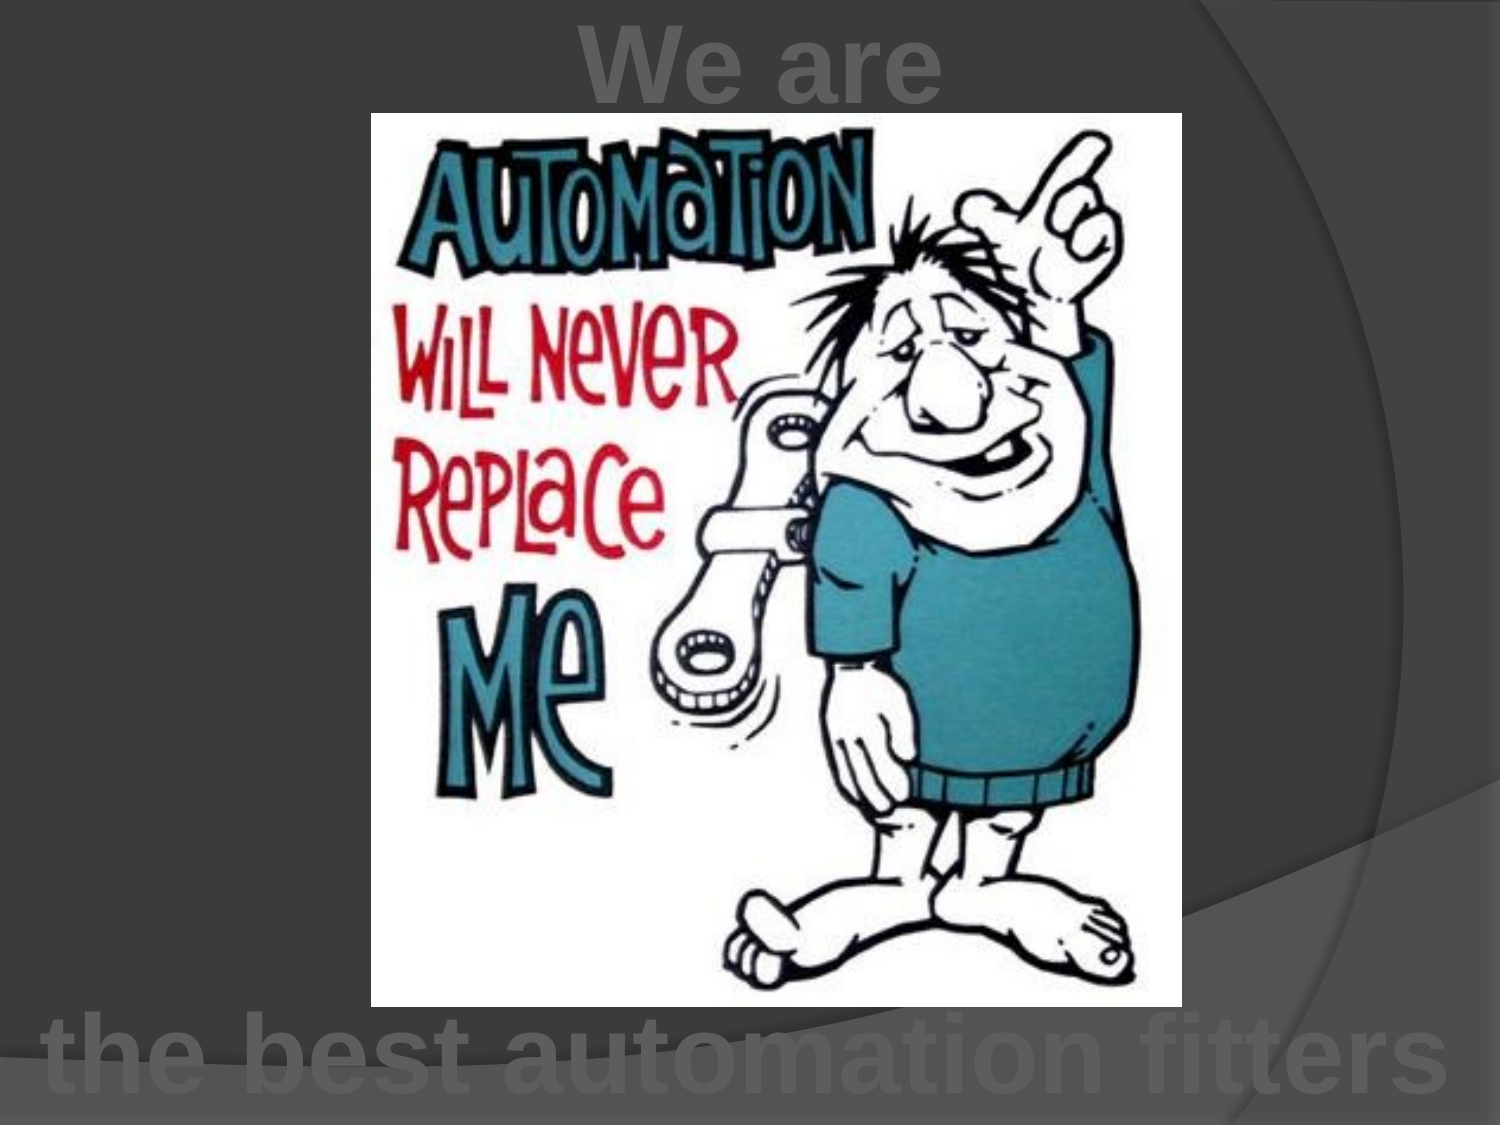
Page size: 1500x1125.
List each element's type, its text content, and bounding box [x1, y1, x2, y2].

picture [371, 113, 1182, 1008]
text_box the best automation fitters [24, 973, 1468, 1124]
text_box We are [562, 0, 960, 104]
